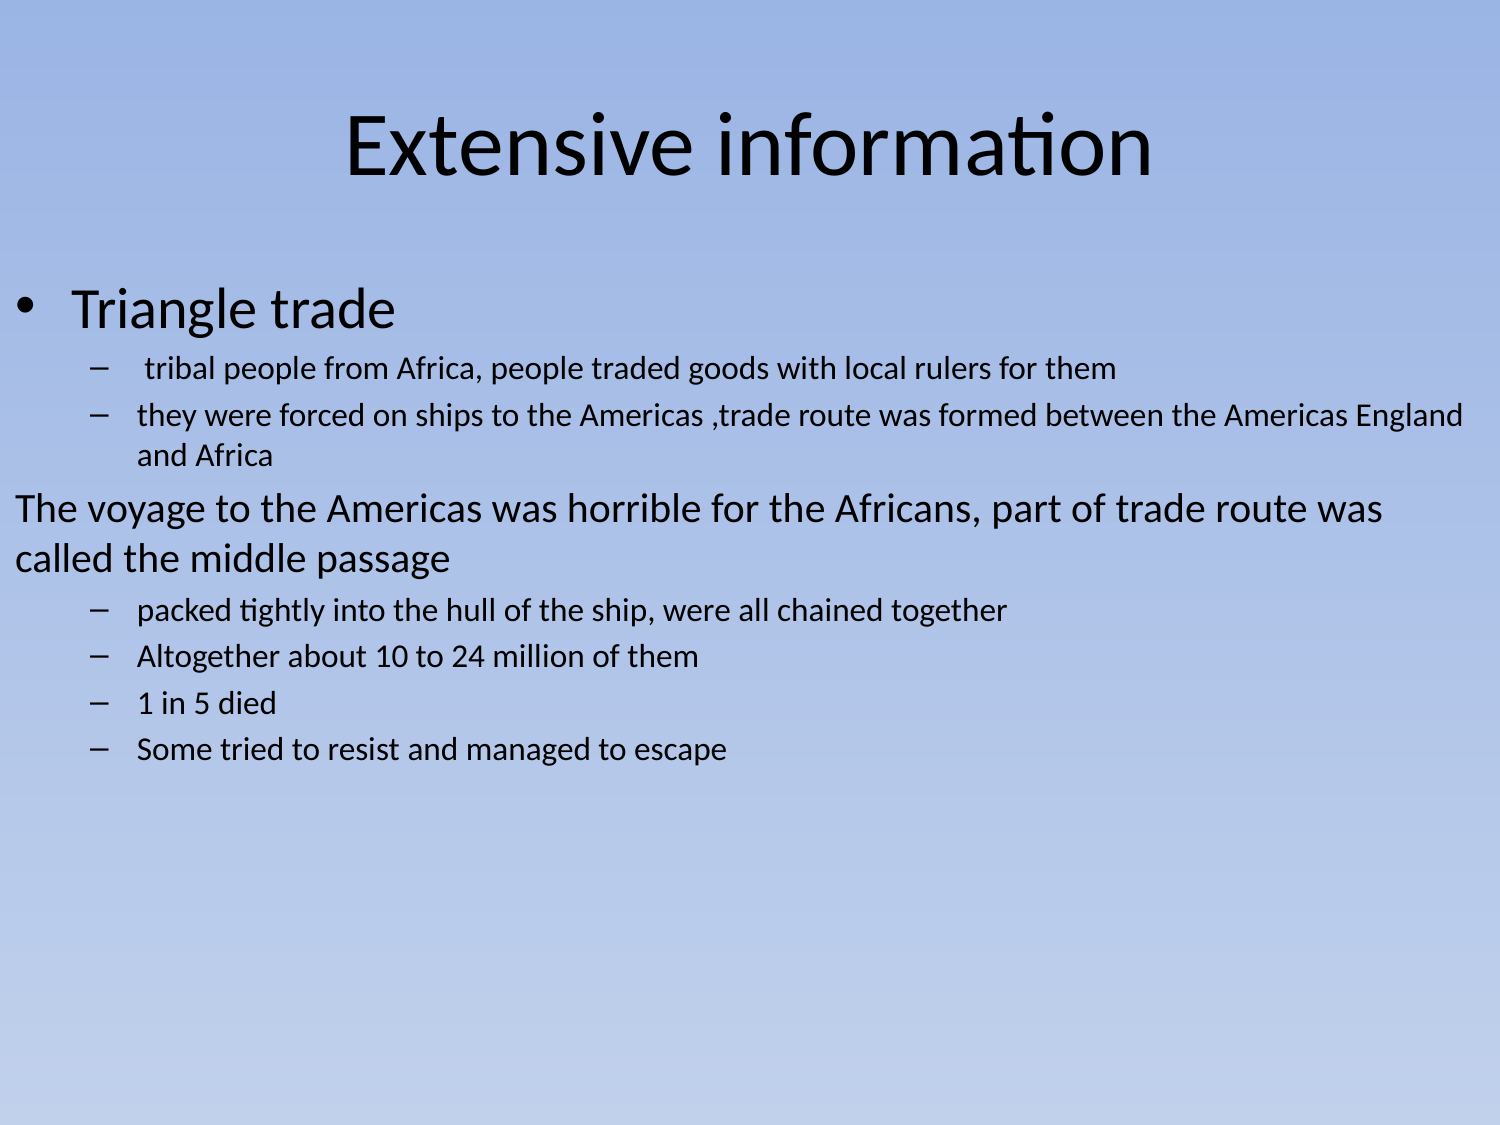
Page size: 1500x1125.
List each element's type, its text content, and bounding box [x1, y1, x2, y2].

title Extensive information [75, 45, 1425, 233]
list Triangle trade tribal people from Africa, people traded goods with local rulers for them they were forced on ships to the Americas ,trade route was formed between the Americas England and Africa The voyage to the Americas was horrible for the Africans, part of trade route was called the middle passage packed tightly into the hull of the ship, were all chained together Altogether about 10 to 24 million of them 1 in 5 died Some tried to resist and managed to escape [0, 262, 1500, 1125]
